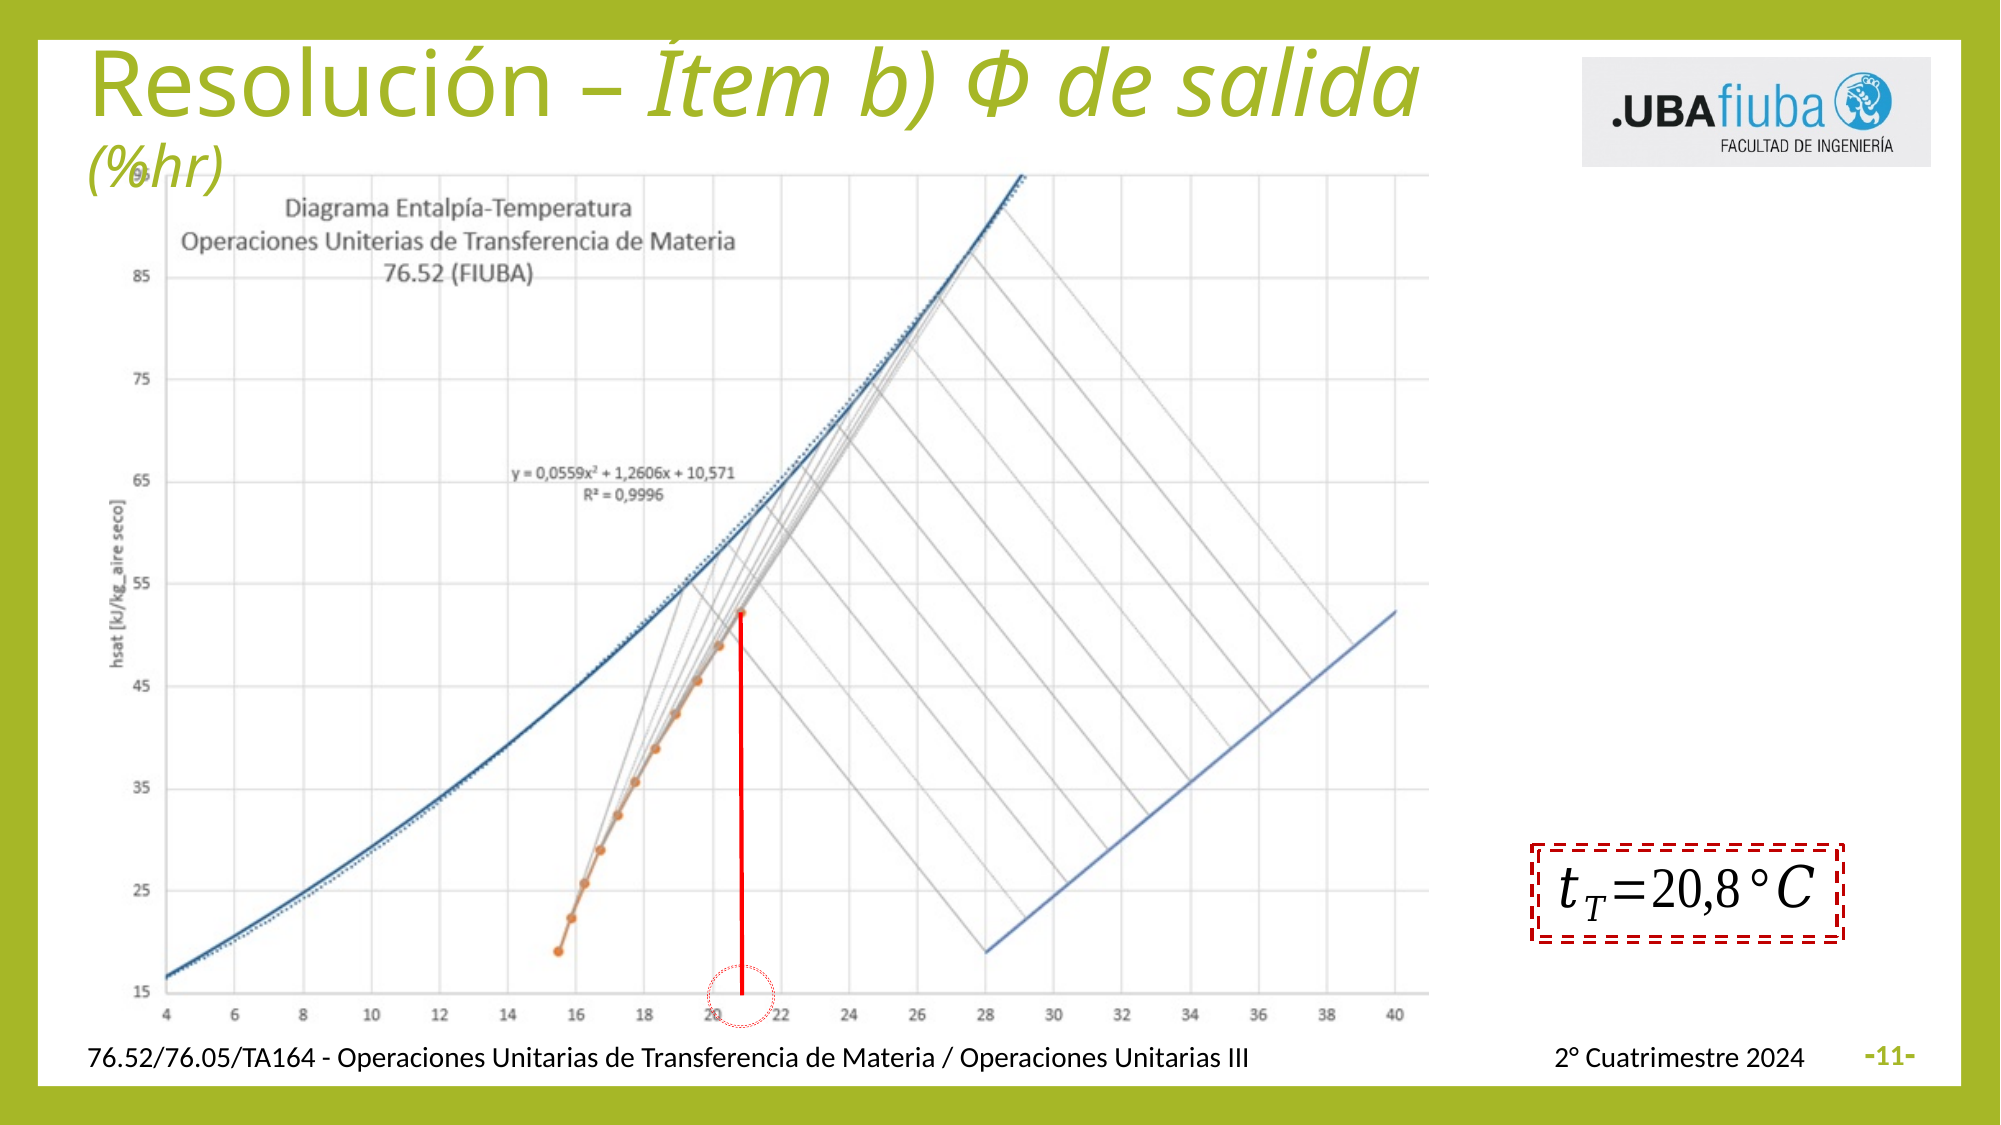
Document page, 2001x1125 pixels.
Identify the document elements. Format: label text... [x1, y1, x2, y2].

slide_number -11- [1843, 1022, 1931, 1083]
picture [108, 157, 1429, 1035]
footer 76.52/76.05/TA164 - Operaciones Unitarias de Transferencia de Materia / Operaciones Unitarias III 2° Cuatrimestre 2024 [71, 1025, 1844, 1086]
title Resolución – Ítem b) Φ de salida (%hr) [71, 43, 1583, 195]
picture [1582, 57, 1931, 167]
text_box [1530, 843, 1845, 944]
